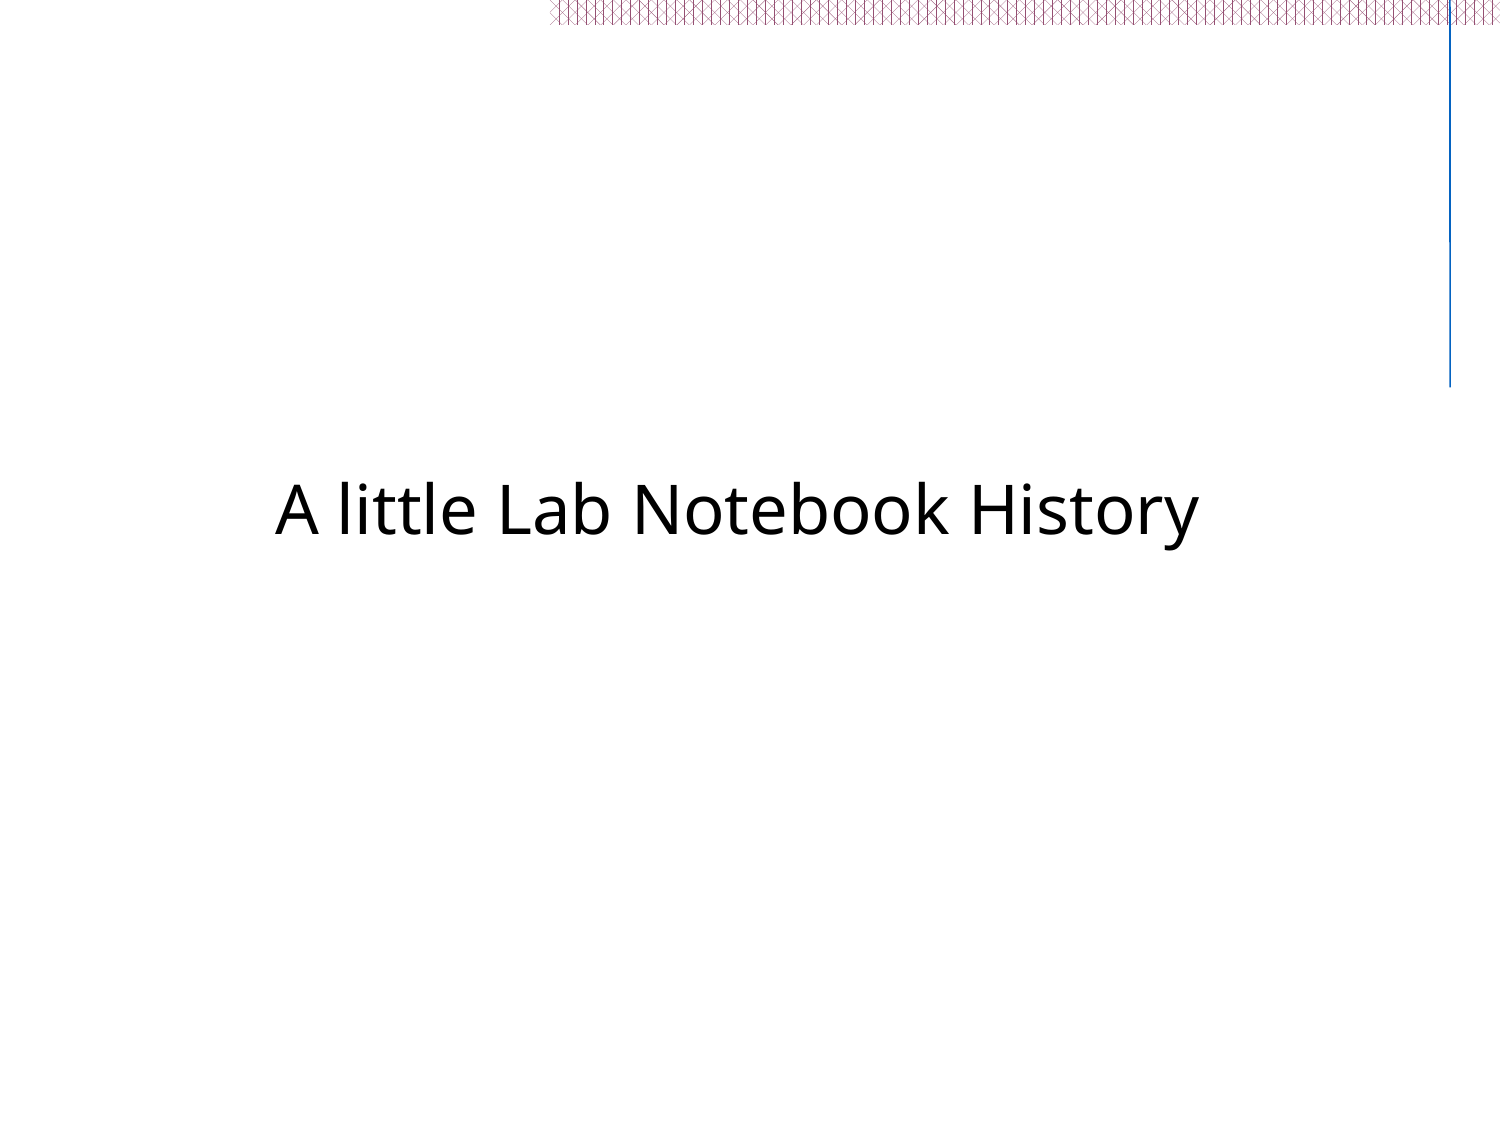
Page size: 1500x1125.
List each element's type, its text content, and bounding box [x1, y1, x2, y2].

title A little Lab Notebook History [99, 450, 1375, 575]
